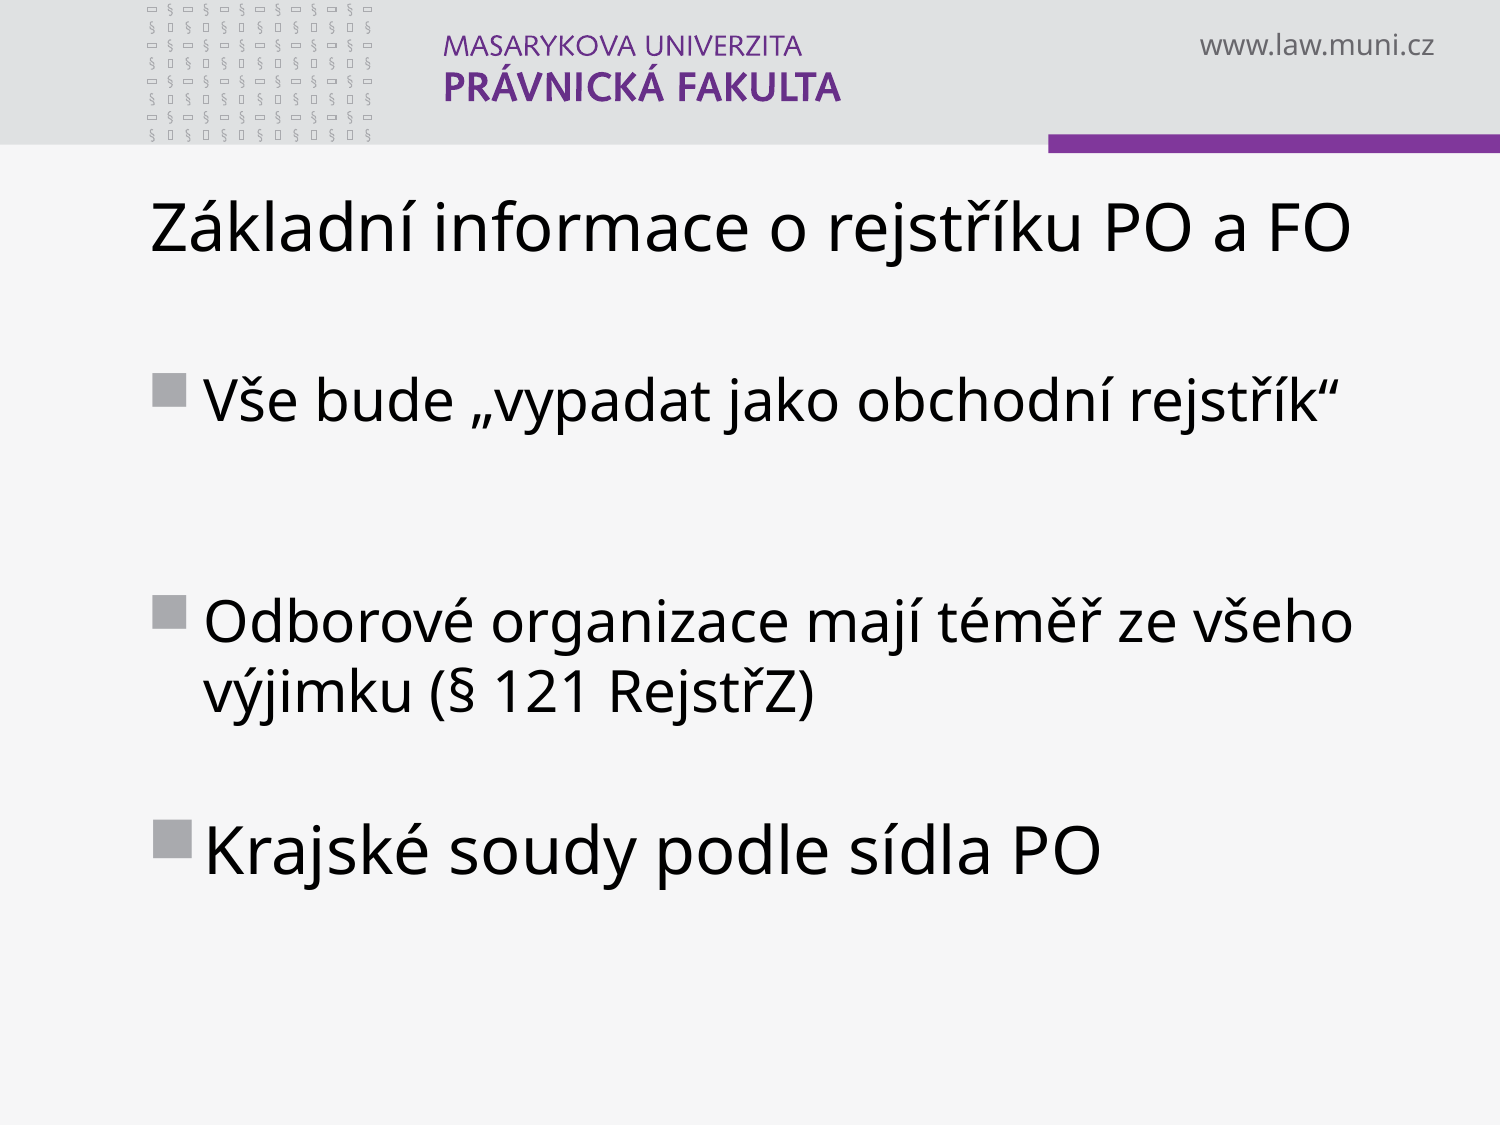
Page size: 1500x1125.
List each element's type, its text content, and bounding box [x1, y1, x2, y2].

title Základní informace o rejstříku PO a FO [150, 184, 1425, 268]
list Vše bude „vypadat jako obchodní rejstřík“ Odborové organizace mají téměř ze všeho výjimku (§ 121 RejstřZ) Krajské soudy podle sídla PO [147, 290, 1423, 1006]
